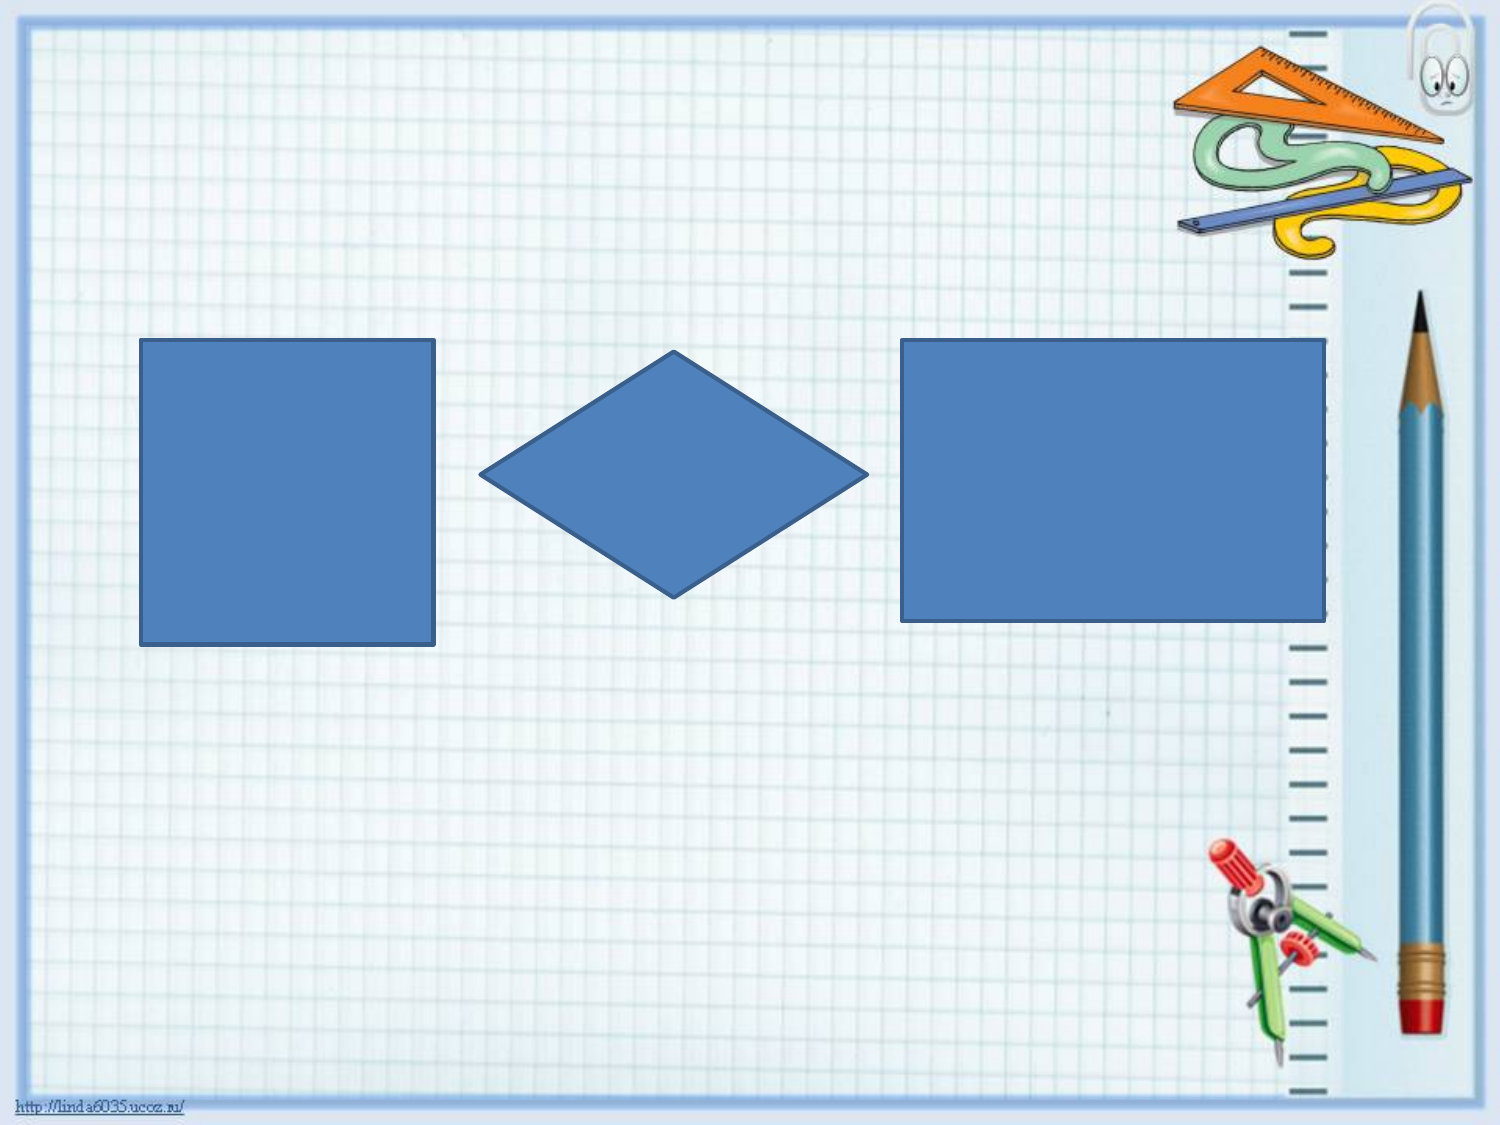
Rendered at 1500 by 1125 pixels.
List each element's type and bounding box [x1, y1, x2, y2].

text_box [139, 338, 436, 647]
picture [0, 0, 1500, 1125]
text_box [900, 338, 1326, 623]
text_box [478, 349, 870, 600]
